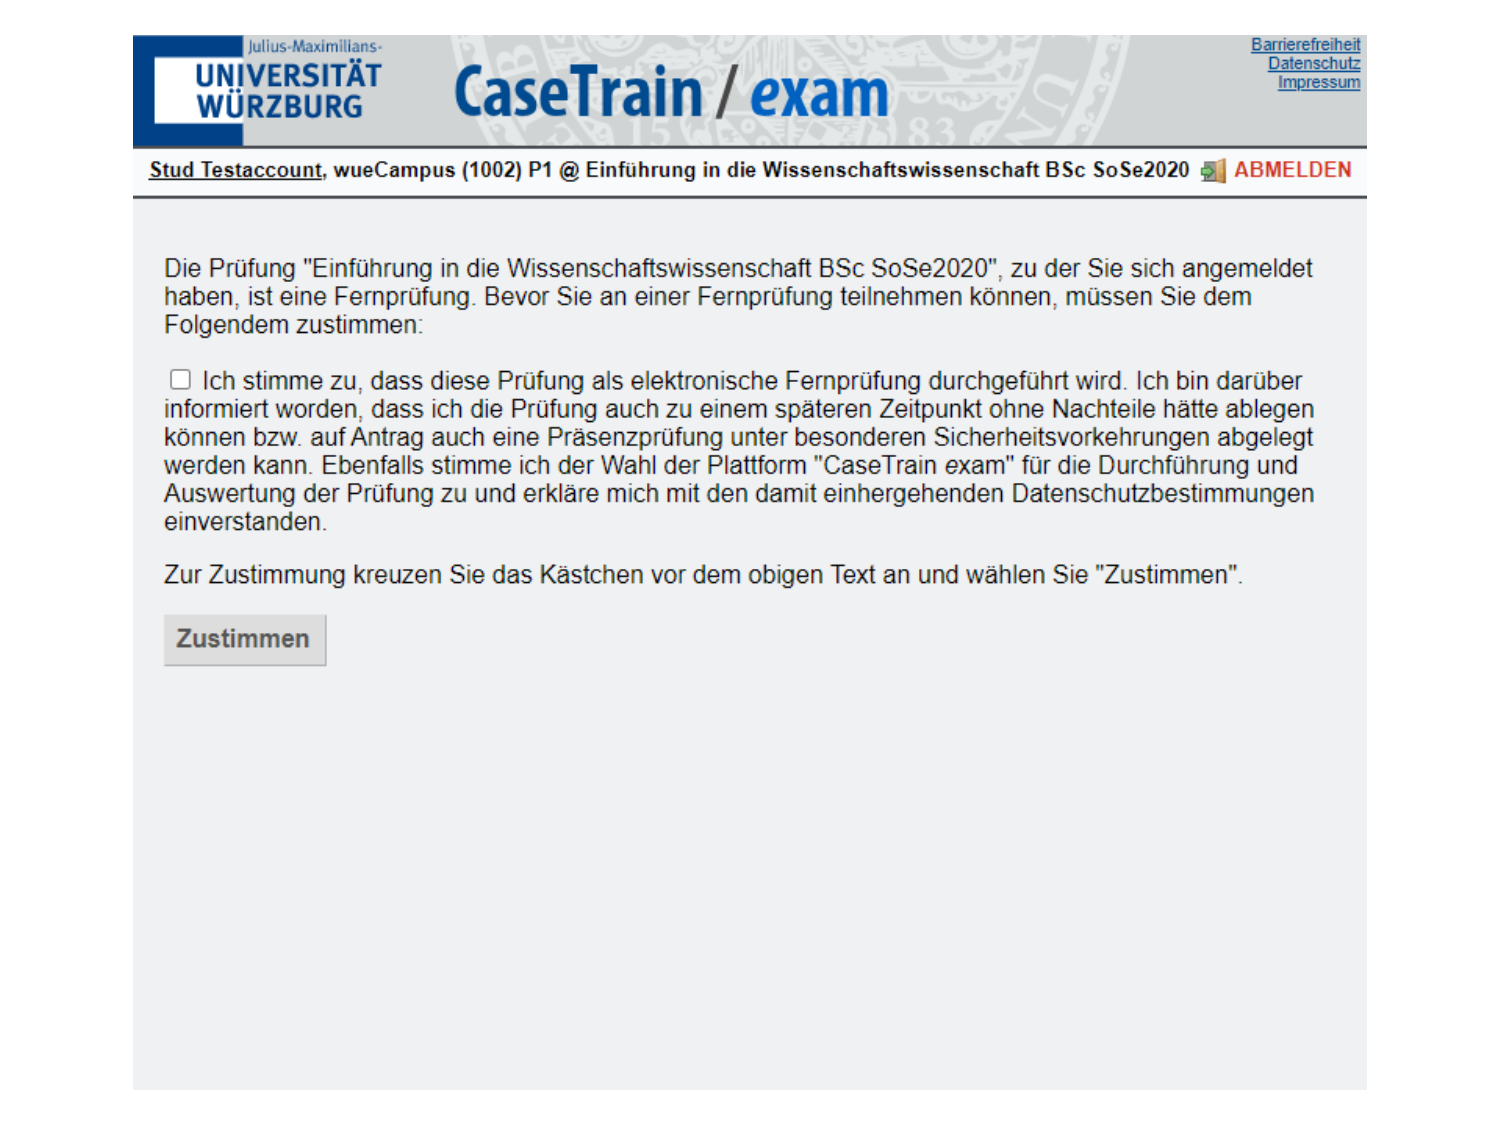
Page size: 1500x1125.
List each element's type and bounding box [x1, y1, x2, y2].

picture [133, 34, 1367, 1090]
